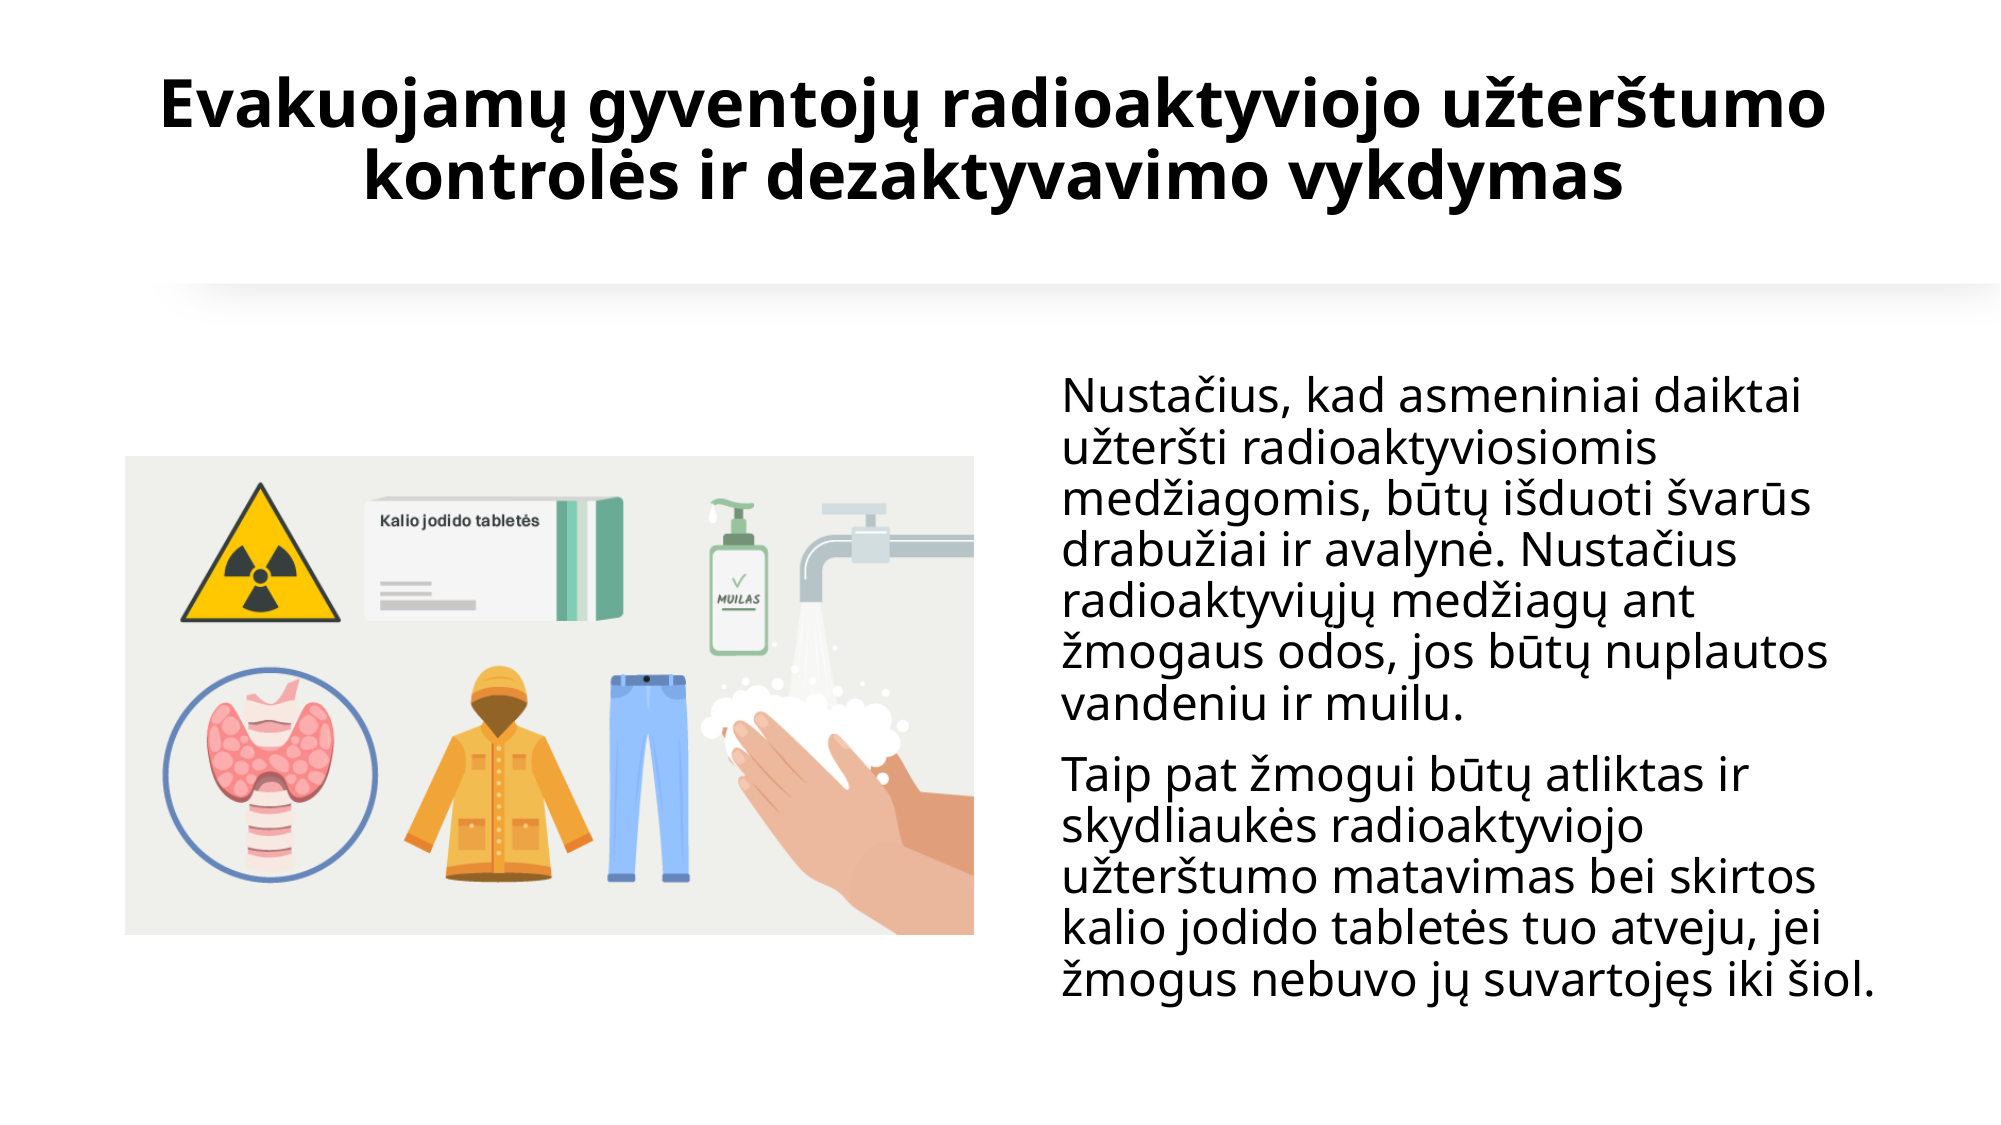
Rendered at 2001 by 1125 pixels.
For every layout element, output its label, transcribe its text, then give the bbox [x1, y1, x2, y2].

text_box [0, 285, 2000, 1125]
list Nustačius, kad asmeniniai daiktai užteršti radioaktyviosiomis medžiagomis, būtų išduoti švarūs drabužiai ir avalynė. Nustačius radioaktyviųjų medžiagų ant žmogaus odos, jos būtų nuplautos vandeniu ir muilu. Taip pat žmogui būtų atliktas ir skydliaukės radioaktyviojo užterštumo matavimas bei skirtos kalio jodido tabletės tuo atveju, jei žmogus nebuvo jų suvartojęs iki šiol. [1046, 341, 1897, 1037]
text_box [124, 456, 975, 936]
title Evakuojamų gyventojų radioaktyviojo užterštumo kontrolės ir dezaktyvavimo vykdymas [124, 57, 1863, 226]
text_box [0, 0, 2000, 285]
